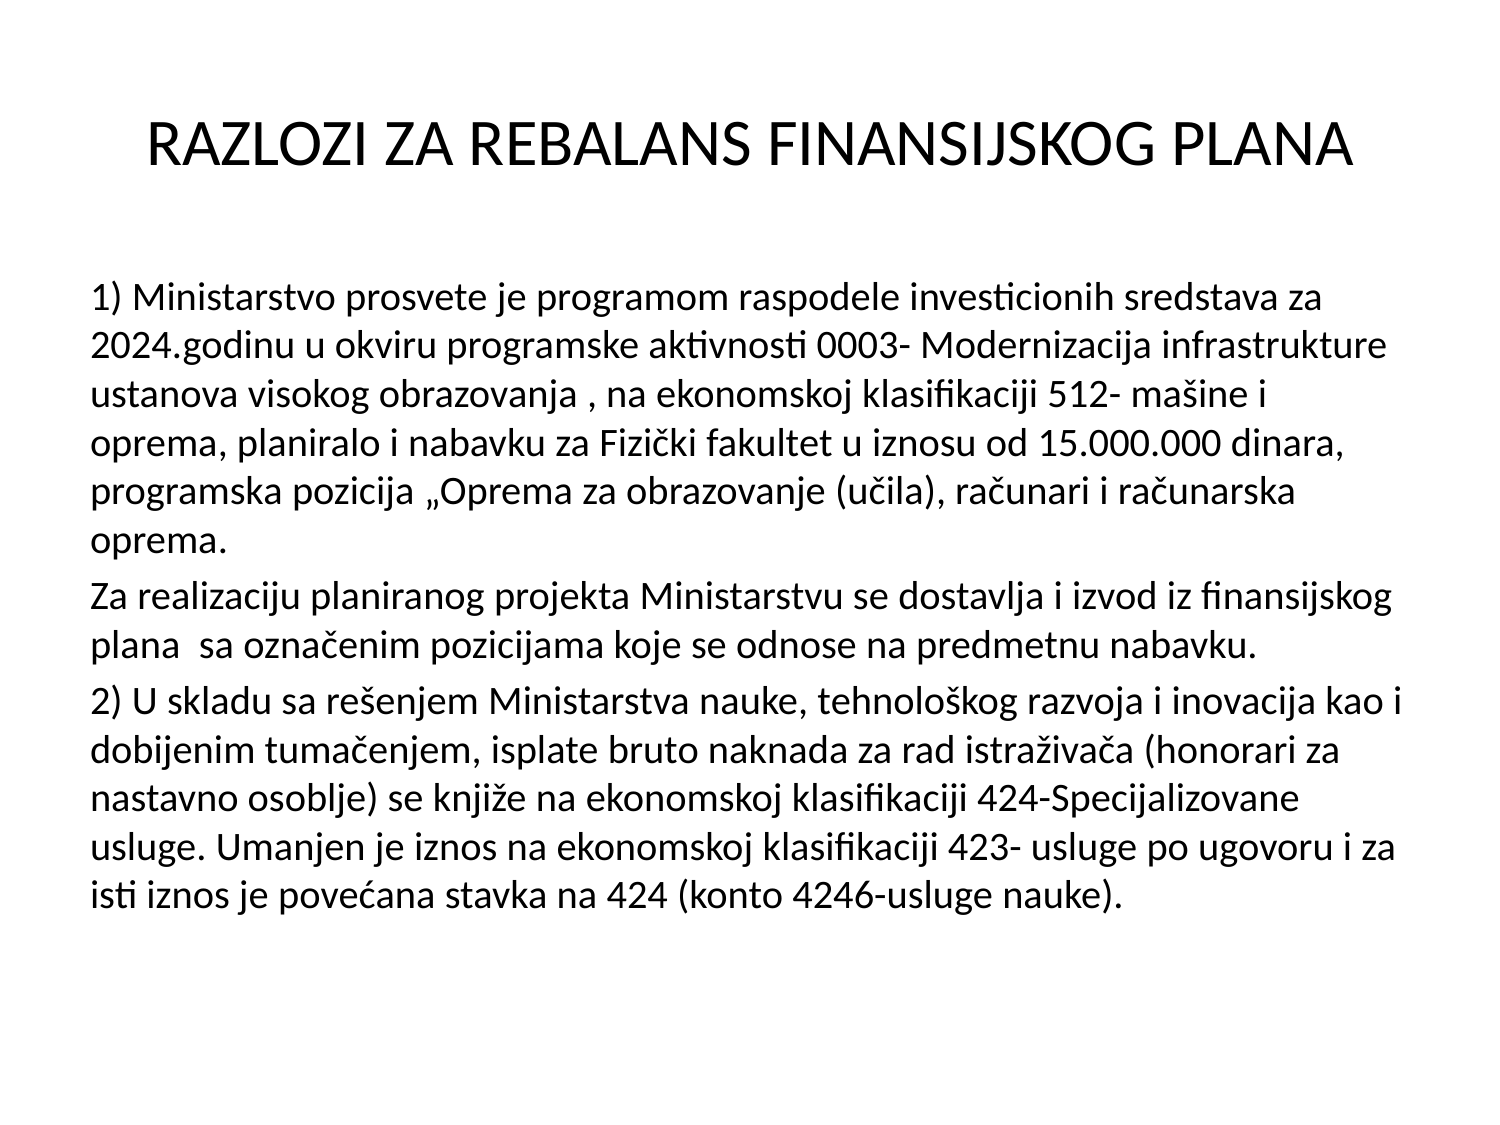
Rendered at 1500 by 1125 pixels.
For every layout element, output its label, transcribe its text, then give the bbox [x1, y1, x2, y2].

title RAZLOZI ZA REBALANS FINANSIJSKOG PLANA [75, 45, 1425, 233]
list 1) Ministarstvo prosvete je programom raspodele investicionih sredstava za 2024.godinu u okviru programske aktivnosti 0003- Modernizacija infrastrukture ustanova visokog obrazovanja , na ekonomskoj klasifikaciji 512- mašine i oprema, planiralo i nabavku za Fizički fakultet u iznosu od 15.000.000 dinara, programska pozicija „Oprema za obrazovanje (učila), računari i računarska oprema. Za realizaciju planiranog projekta Ministarstvu se dostavlja i izvod iz finansijskog plana sa označenim pozicijama koje se odnose na predmetnu nabavku. 2) U skladu sa rešenjem Ministarstva nauke, tehnološkog razvoja i inovacija kao i dobijenim tumačenjem, isplate bruto naknada za rad istraživača (honorari za nastavno osoblje) se knjiže na ekonomskoj klasifikaciji 424-Specijalizovane usluge. Umanjen je iznos na ekonomskoj klasifikaciji 423- usluge po ugovoru i za isti iznos je povećana stavka na 424 (konto 4246-usluge nauke). [75, 262, 1425, 1005]
